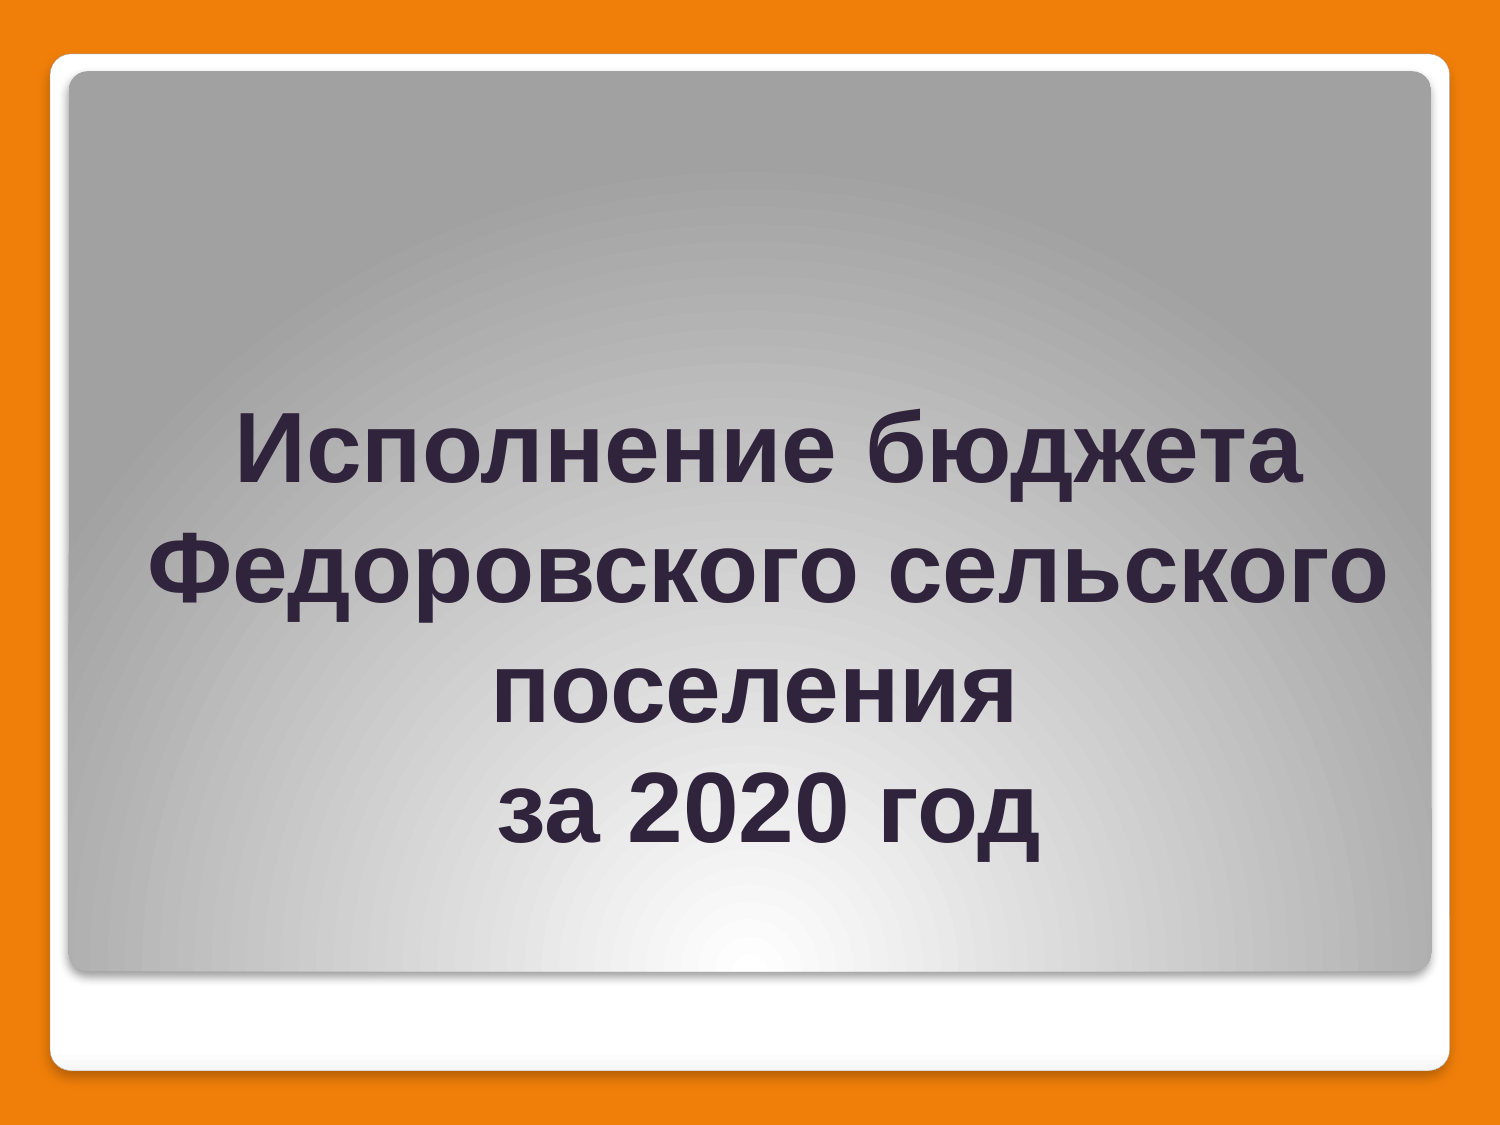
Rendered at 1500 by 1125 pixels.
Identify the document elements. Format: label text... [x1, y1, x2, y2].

text_box Исполнение бюджета Федоровского сельского поселения за 2020 год [112, 374, 1425, 870]
